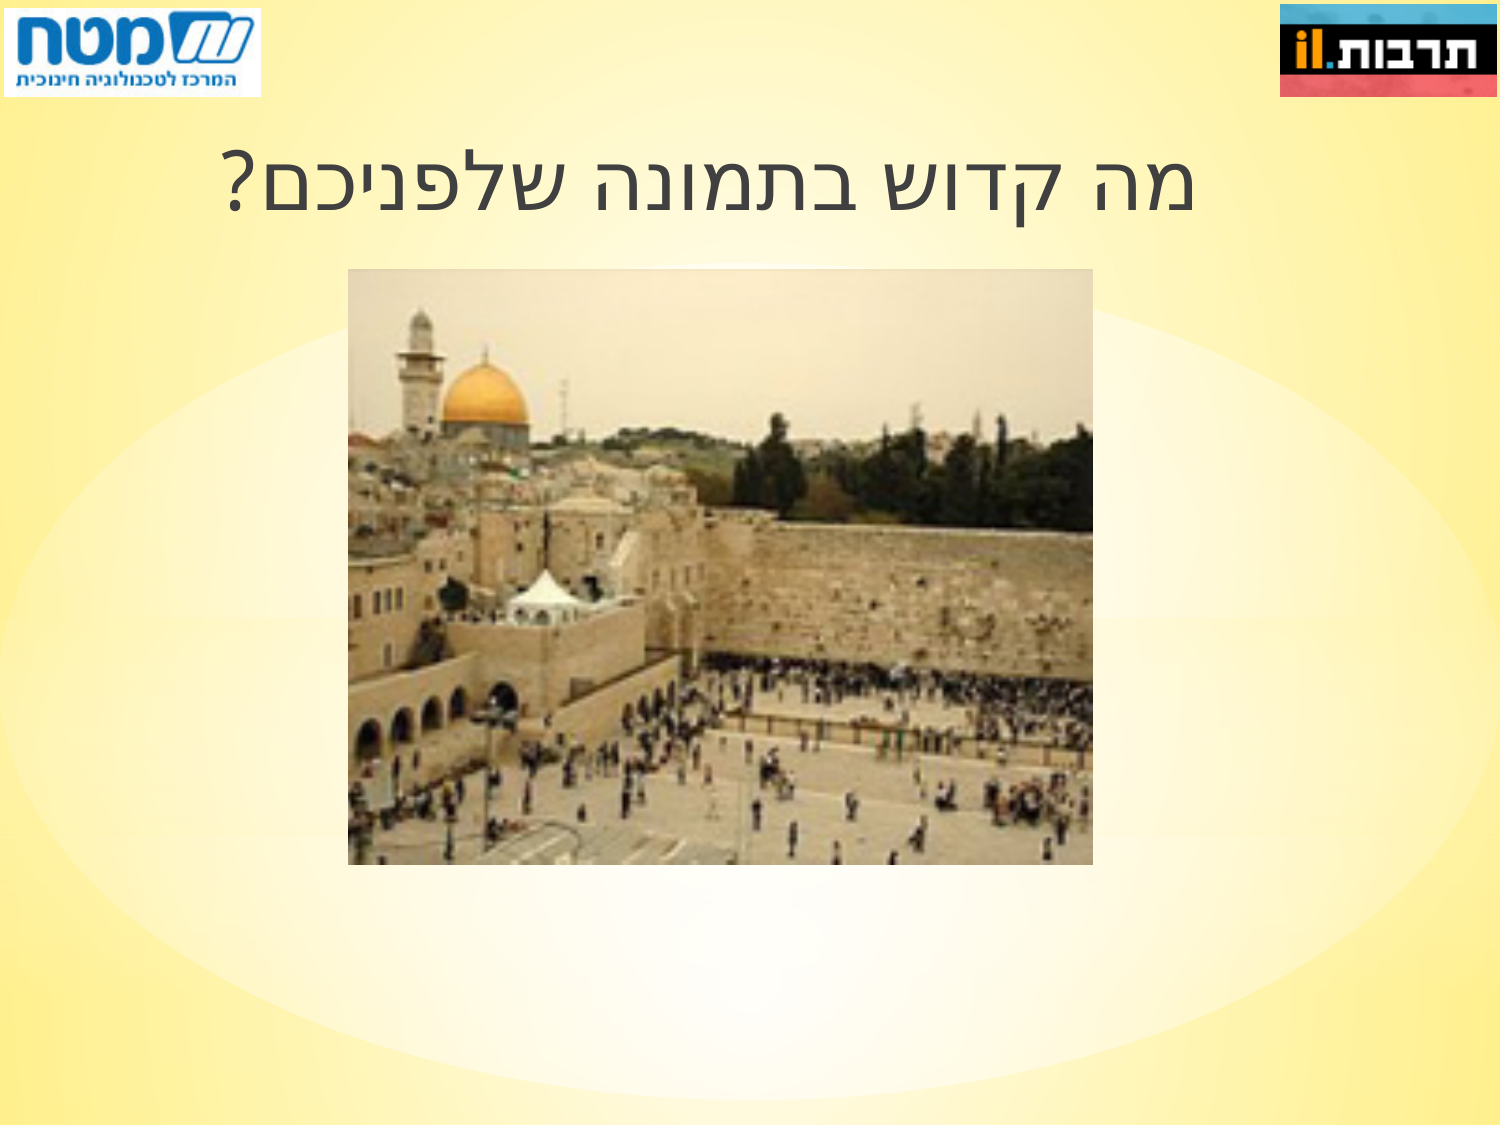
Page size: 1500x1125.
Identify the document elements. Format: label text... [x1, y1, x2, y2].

picture [4, 8, 261, 97]
picture [1280, 4, 1497, 97]
list מה קדוש בתמונה שלפניכם? [187, 120, 1238, 690]
picture [348, 268, 1093, 865]
